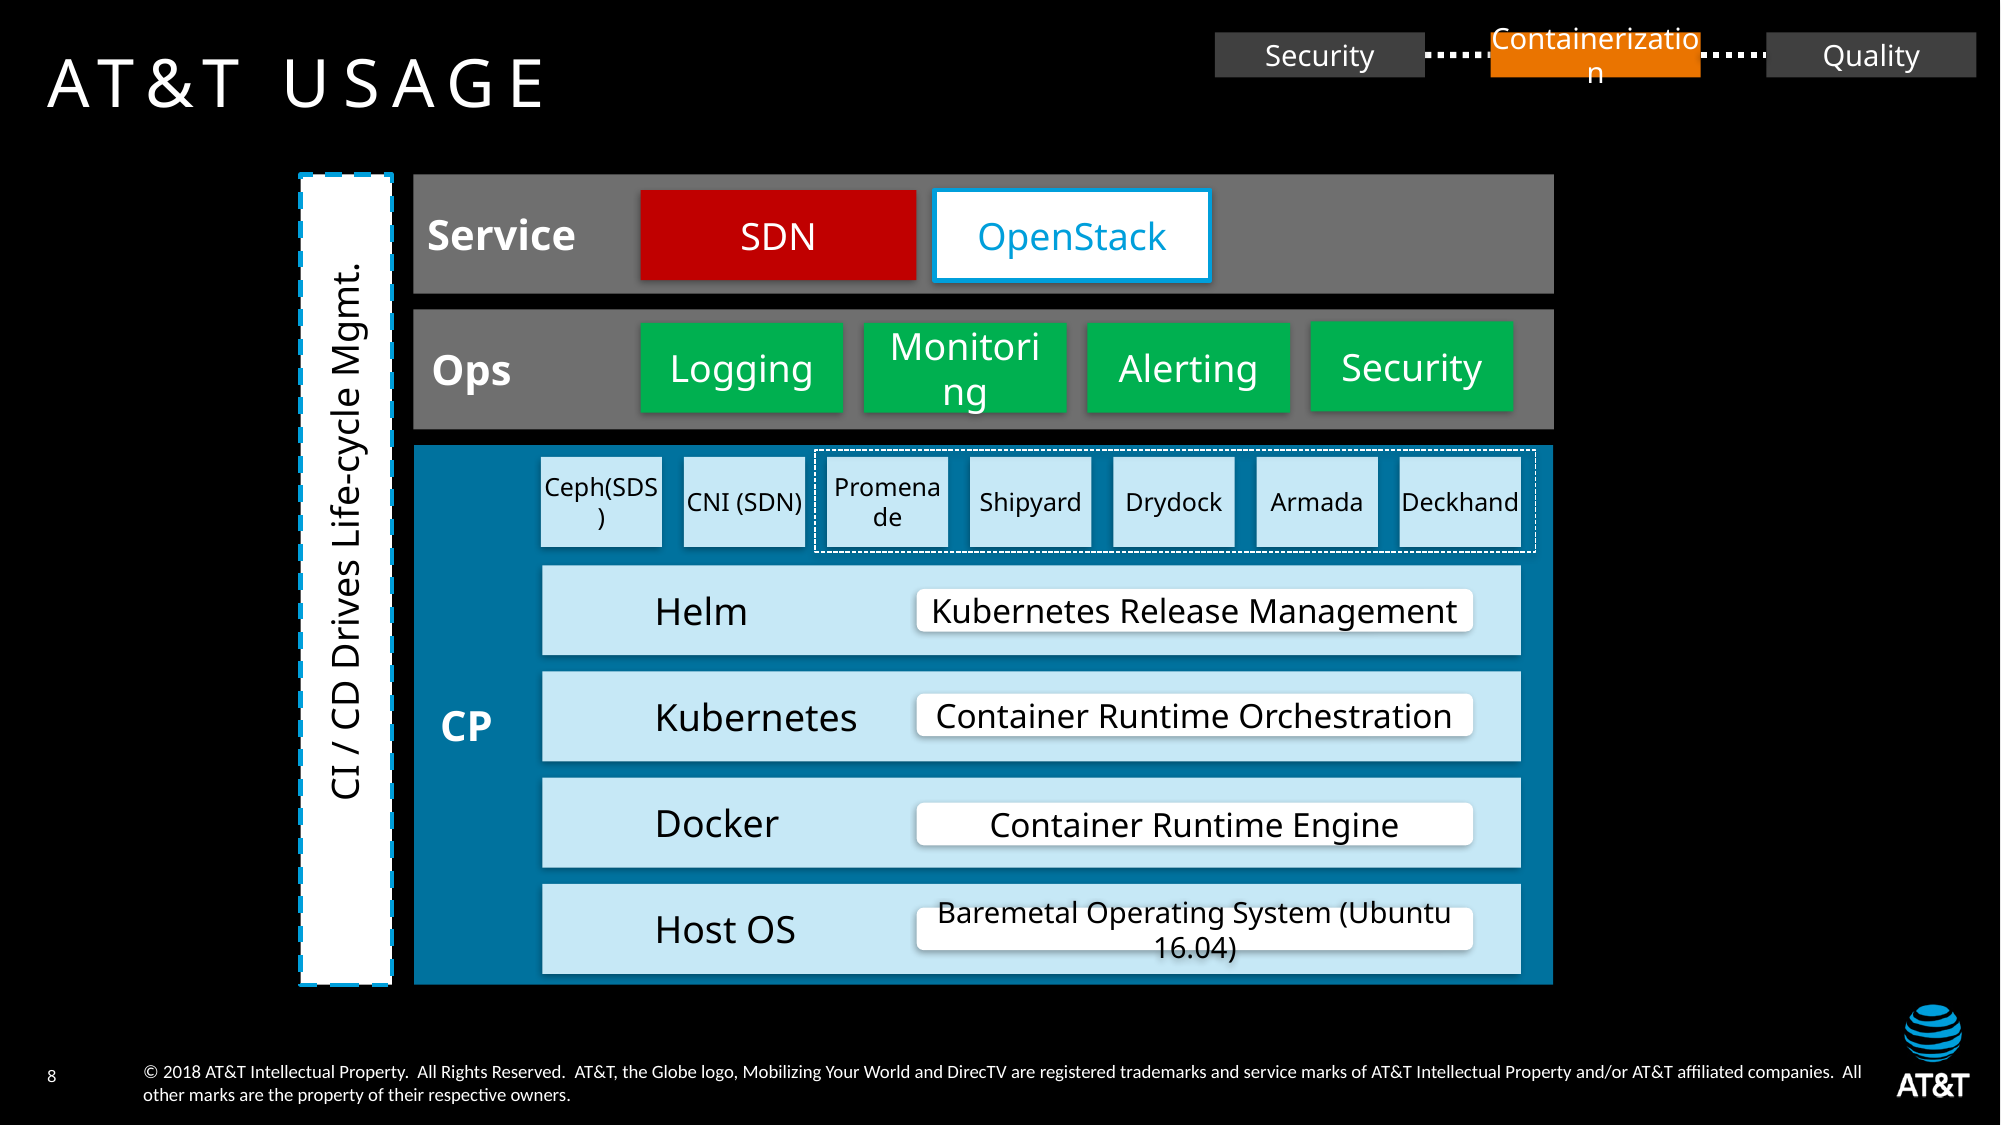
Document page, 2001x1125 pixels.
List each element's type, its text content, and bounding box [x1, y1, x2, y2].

text_box [413, 174, 1555, 295]
slide_number 8 [47, 1064, 96, 1102]
text_box SDN [640, 189, 917, 281]
text_box Security [1214, 32, 1426, 78]
text_box Monitoring [863, 322, 1067, 414]
text_box Logging [640, 322, 844, 414]
text_box Helm [542, 565, 1522, 656]
text_box [413, 309, 1555, 430]
text_box Ops [416, 336, 527, 402]
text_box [296, 174, 393, 985]
text_box Service [412, 201, 592, 267]
text_box Host OS [542, 883, 1522, 975]
text_box CP [425, 692, 508, 757]
text_box Container Runtime Engine [915, 801, 1474, 847]
text_box CNI (SDN) [683, 456, 806, 548]
text_box © 2018 AT&T Intellectual Property. All Rights Reserved. AT&T, the Globe logo, Mobilizing Your World and DirecTV are registered trademarks and service marks of AT&T Intellectual Property and/or AT&T affiliated companies. All other marks are the property of their respective owners. [128, 1052, 1895, 1113]
text_box [814, 449, 1536, 553]
text_box Quality [1766, 32, 1977, 78]
text_box Security [1310, 321, 1514, 412]
text_box OpenStack [933, 189, 1211, 281]
text_box [413, 444, 1554, 985]
text_box Container Runtime Orchestration [915, 692, 1474, 737]
title AT&T USAGE [47, 32, 1977, 89]
text_box Kubernetes [542, 671, 1522, 762]
text_box Baremetal Operating System (Ubuntu 16.04) [915, 906, 1474, 951]
text_box Kubernetes Release Management [915, 588, 1474, 633]
text_box Docker [542, 777, 1522, 868]
text_box Alerting [1087, 322, 1291, 414]
text_box Ceph(SDS) [540, 456, 663, 548]
text_box Containerization [1490, 32, 1701, 78]
picture [1876, 999, 1983, 1102]
